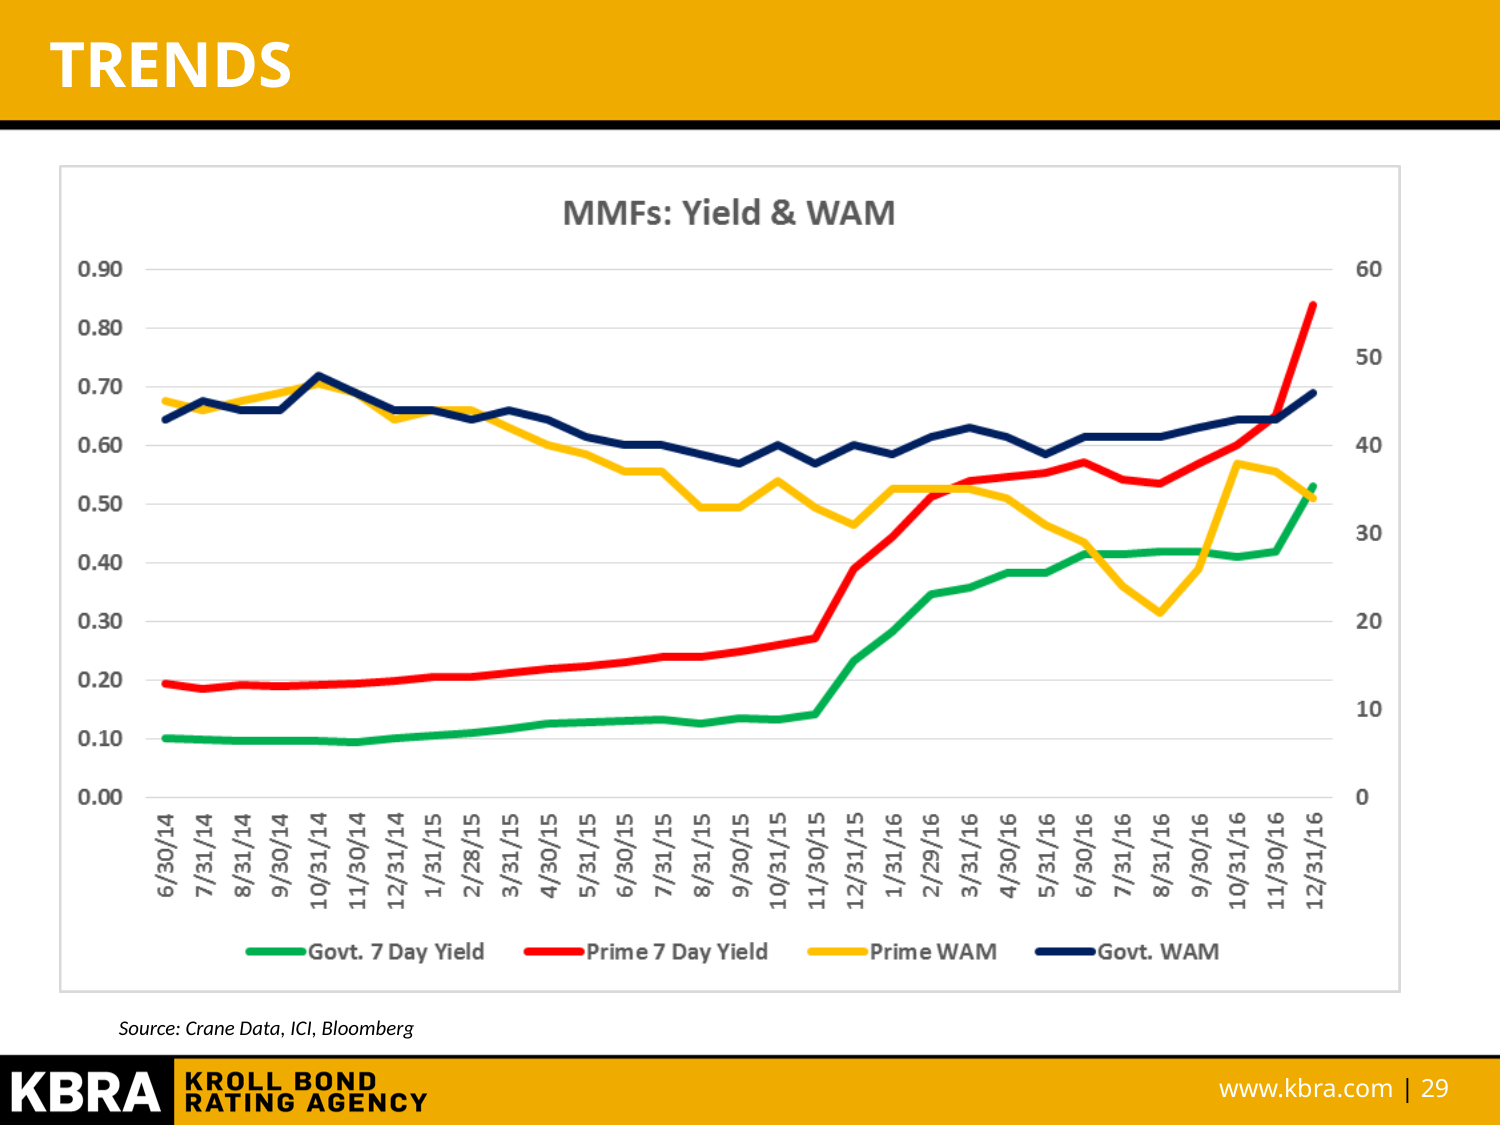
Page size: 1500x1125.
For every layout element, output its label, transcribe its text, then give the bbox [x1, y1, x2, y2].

picture [0, 0, 1500, 1125]
text_box Source: Crane Data, ICI, Bloomberg [104, 1007, 592, 1048]
title TRENDS [34, 30, 1329, 104]
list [59, 165, 1401, 993]
